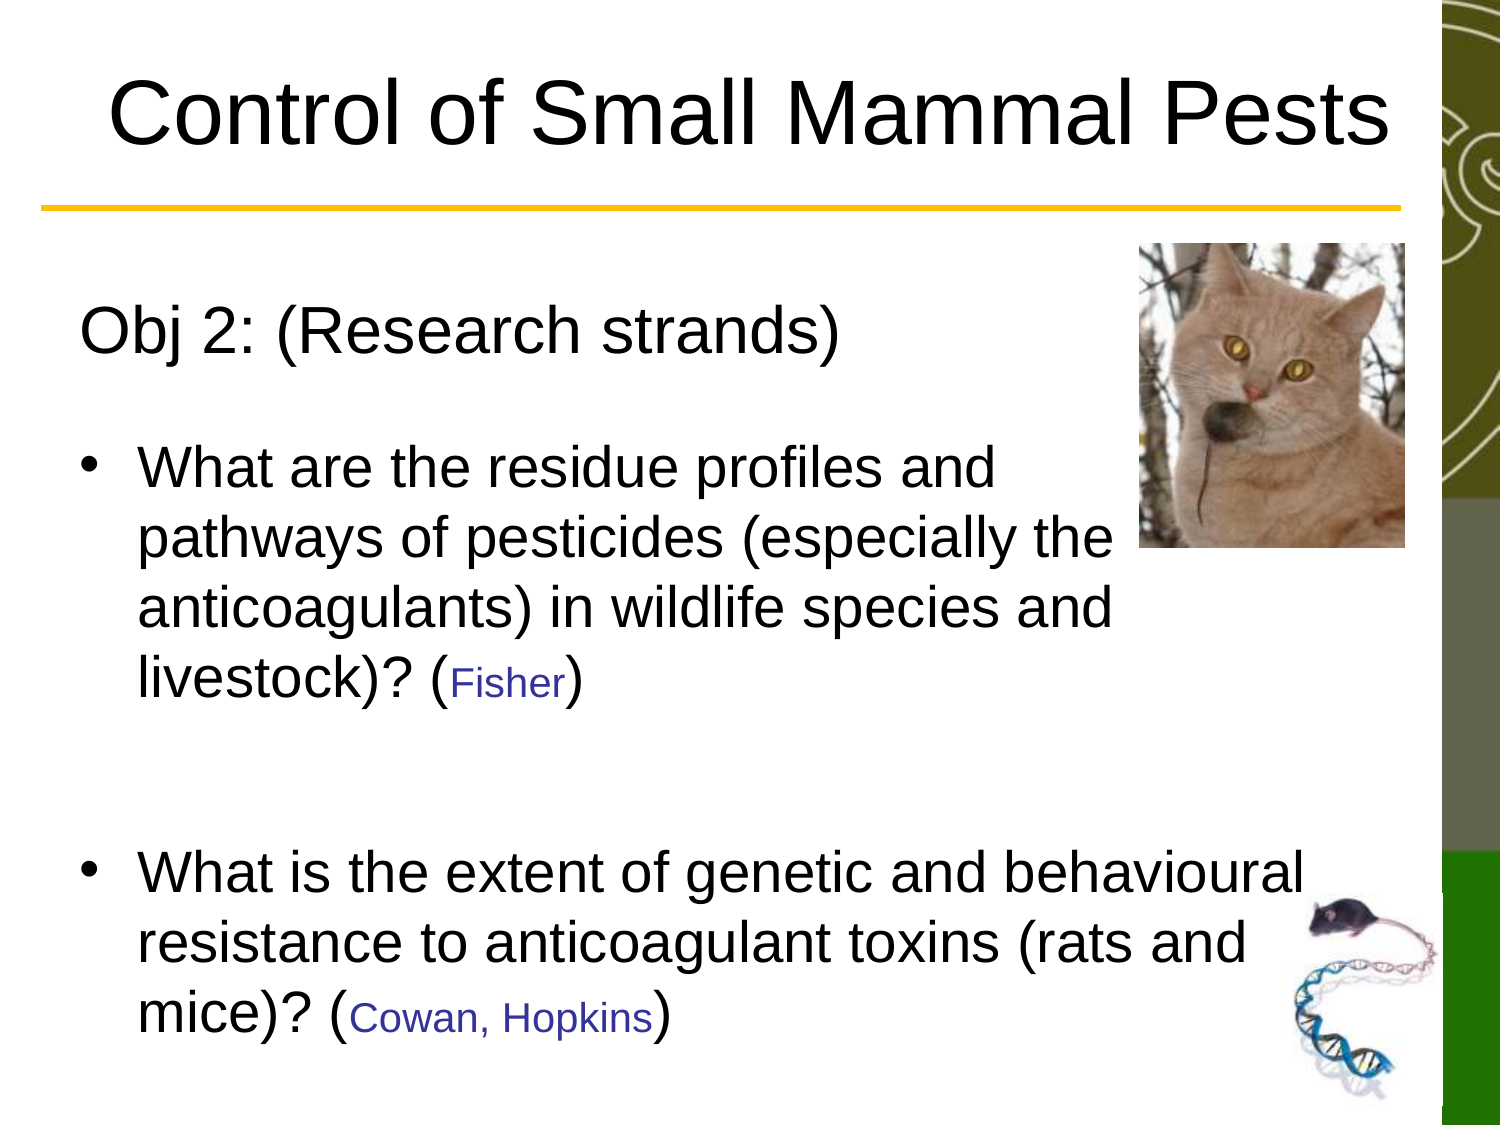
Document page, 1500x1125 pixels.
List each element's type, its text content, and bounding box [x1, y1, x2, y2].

text_box Control of Small Mammal Pests [74, 45, 1425, 233]
text_box Obj 2: (Research strands) What are the residue profiles and pathways of pesticides (especially the anticoagulants) in wildlife species and livestock)? (Fisher) What is the extent of genetic and behavioural resistance to anticoagulant toxins (rats and mice)? (Cowan, Hopkins) [64, 278, 1341, 1121]
picture [1281, 0, 1500, 1125]
picture [1139, 243, 1405, 548]
